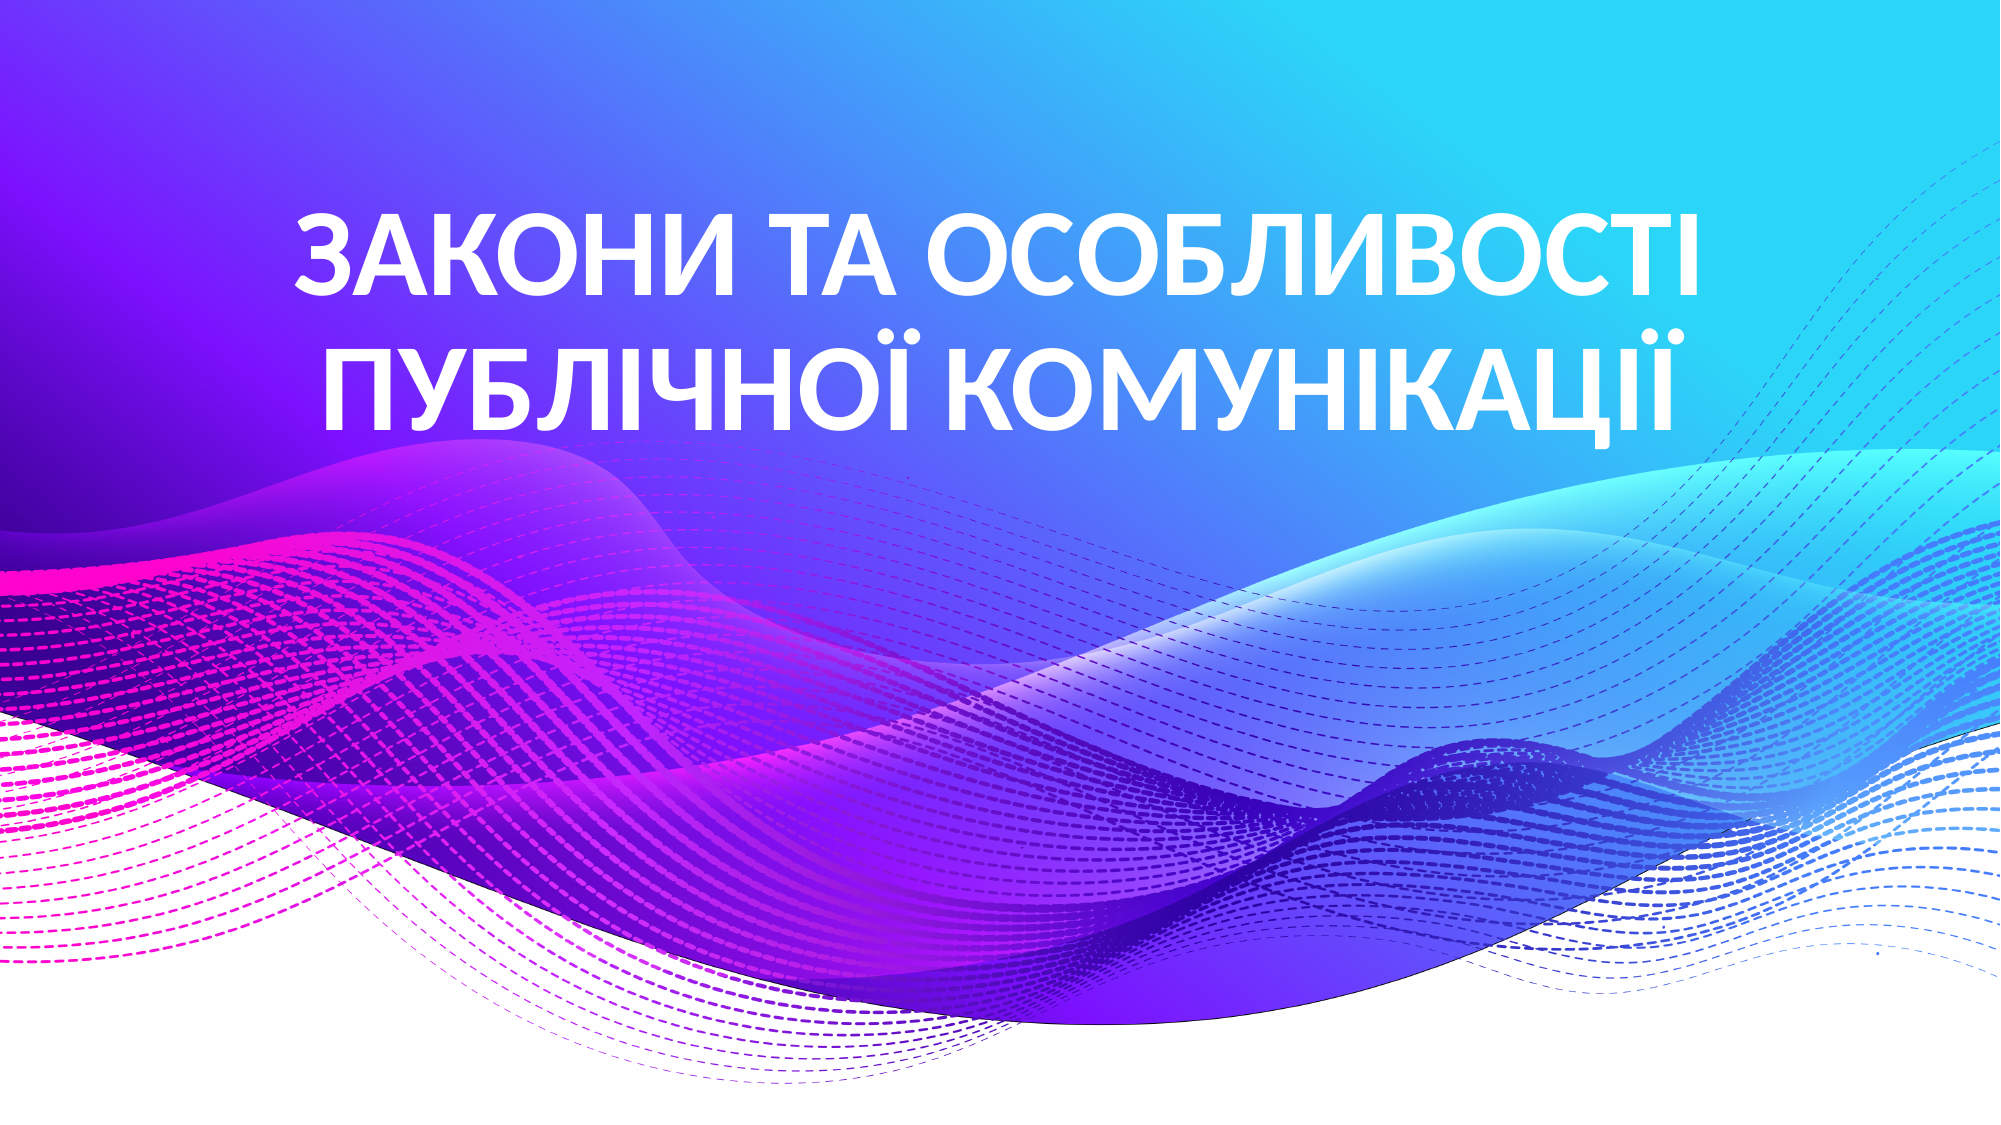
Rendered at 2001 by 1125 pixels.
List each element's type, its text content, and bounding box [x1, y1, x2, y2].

picture [0, 0, 2000, 1125]
title ЗАКОНИ ТА ОСОБЛИВОСТІ ПУБЛІЧНОЇ КОМУНІКАЦІЇ [249, 73, 1750, 466]
